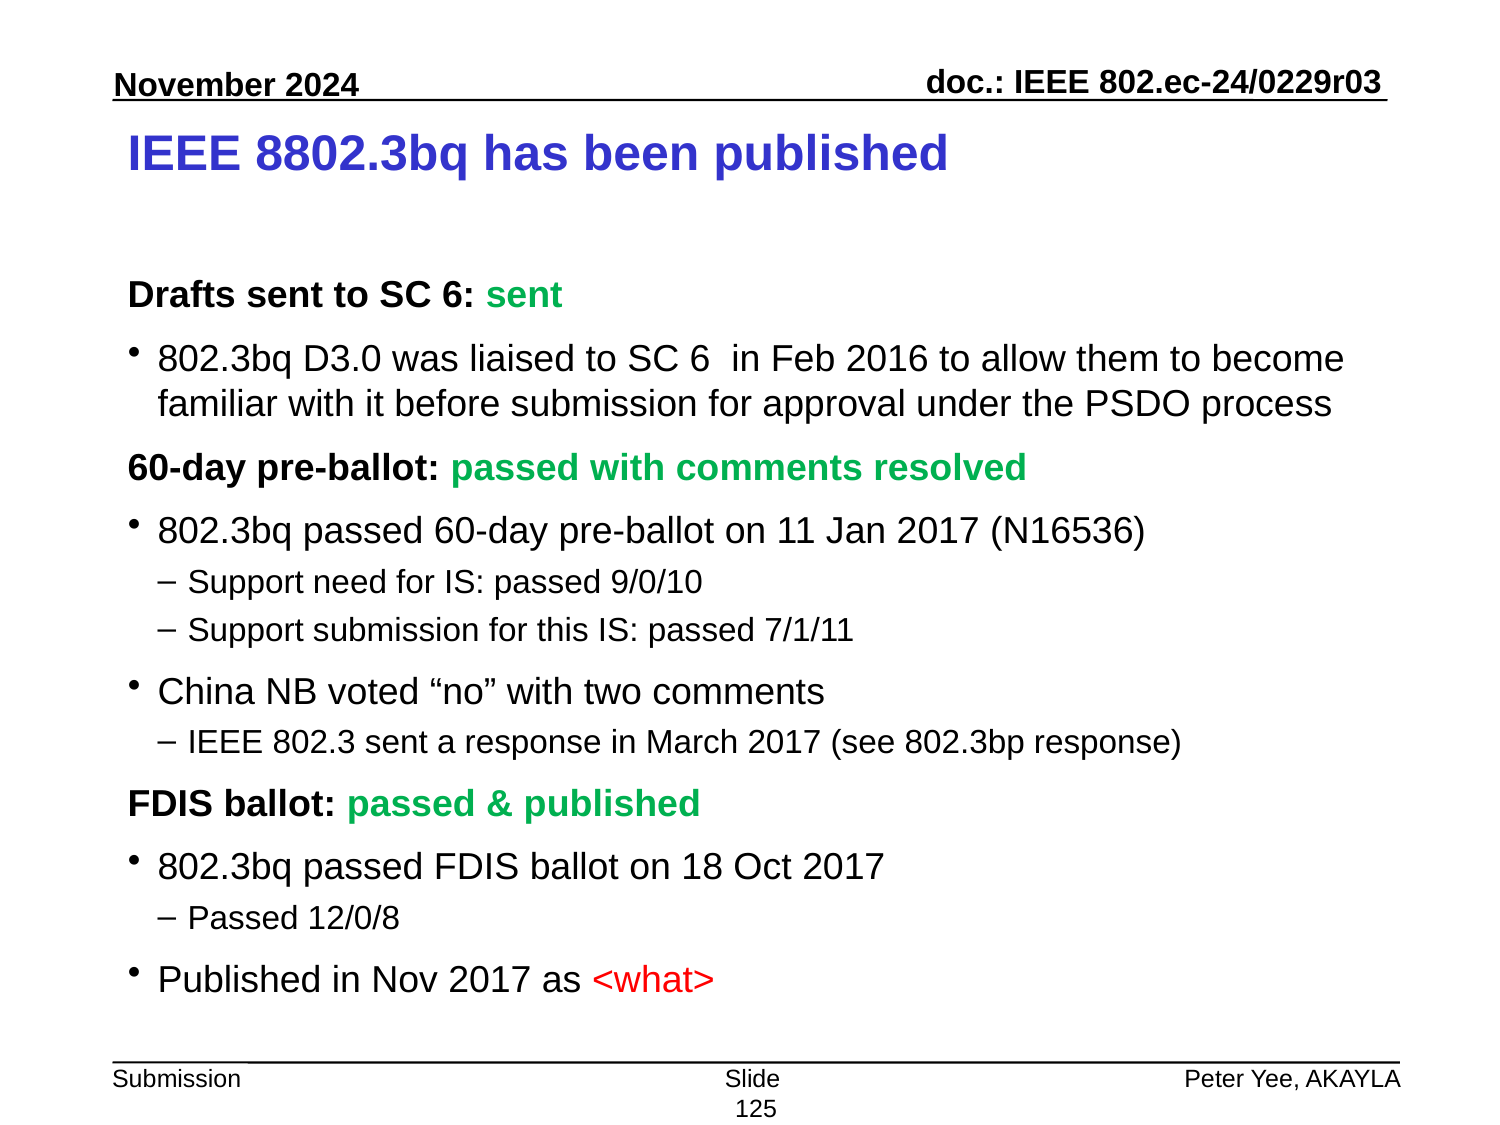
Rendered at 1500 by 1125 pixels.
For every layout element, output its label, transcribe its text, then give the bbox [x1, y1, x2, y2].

slide_number Slide 125 [709, 1061, 803, 1093]
list Drafts sent to SC 6: sent 802.3bq D3.0 was liaised to SC 6 in Feb 2016 to allow them to become familiar with it before submission for approval under the PSDO process 60-day pre-ballot: passed with comments resolved 802.3bq passed 60-day pre-ballot on 11 Jan 2017 (N16536) Support need for IS: passed 9/0/10 Support submission for this IS: passed 7/1/11 China NB voted “no” with two comments IEEE 802.3 sent a response in March 2017 (see 802.3bp response) FDIS ballot: passed & published 802.3bq passed FDIS ballot on 18 Oct 2017 Passed 12/0/8 Published in Nov 2017 as <what> [112, 262, 1388, 938]
footer Peter Yee, AKAYLA [1183, 1061, 1402, 1093]
title IEEE 8802.3bq has been published [112, 112, 1388, 262]
